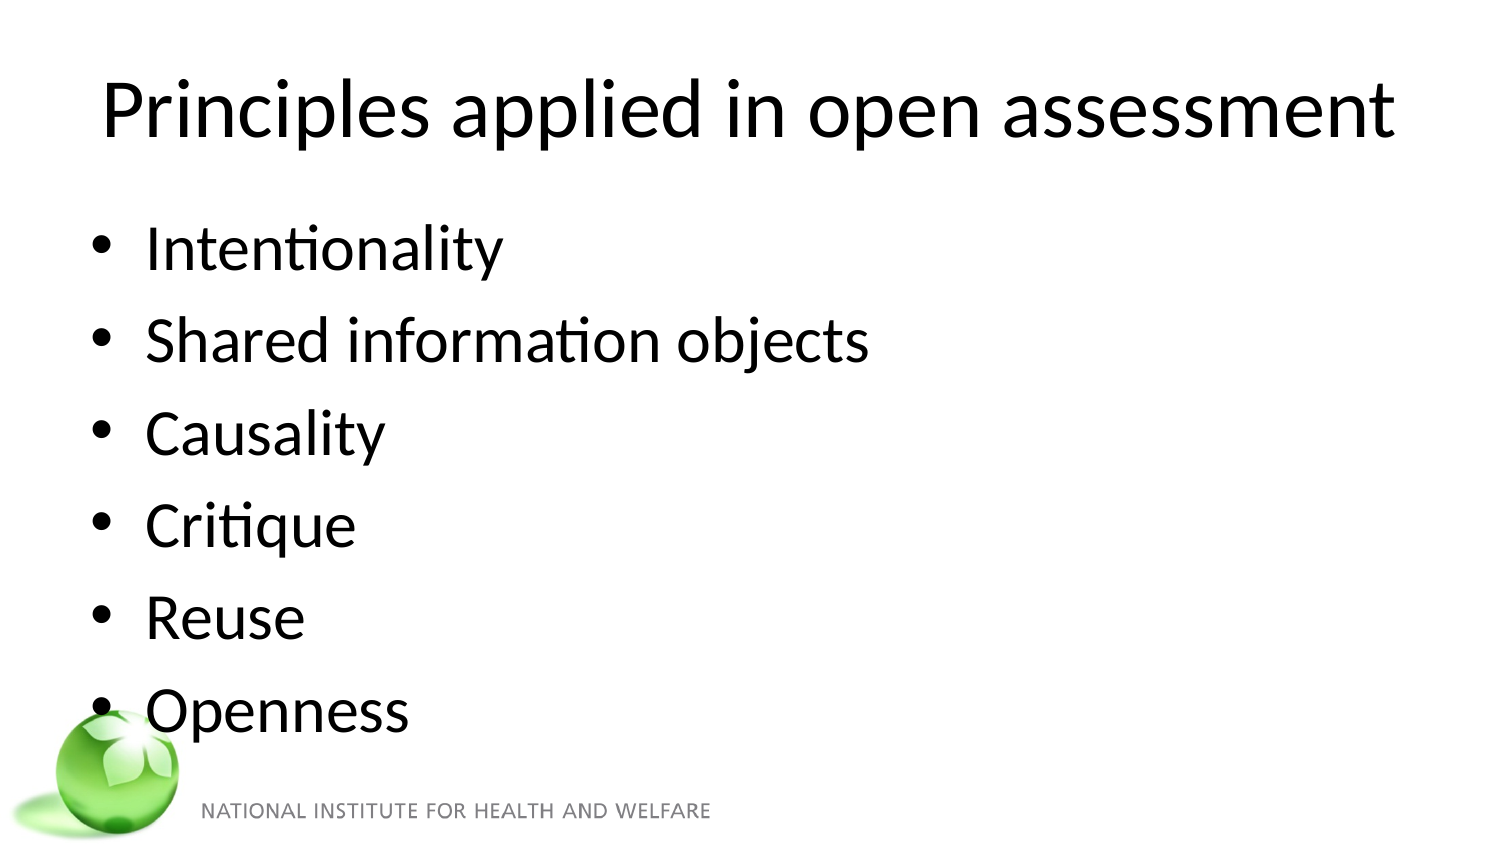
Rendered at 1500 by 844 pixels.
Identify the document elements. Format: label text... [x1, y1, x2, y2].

title Principles applied in open assessment [75, 33, 1425, 175]
picture [196, 797, 715, 827]
list Intentionality Shared information objects Causality Critique Reuse Openness [75, 196, 1425, 754]
picture [0, 697, 195, 844]
